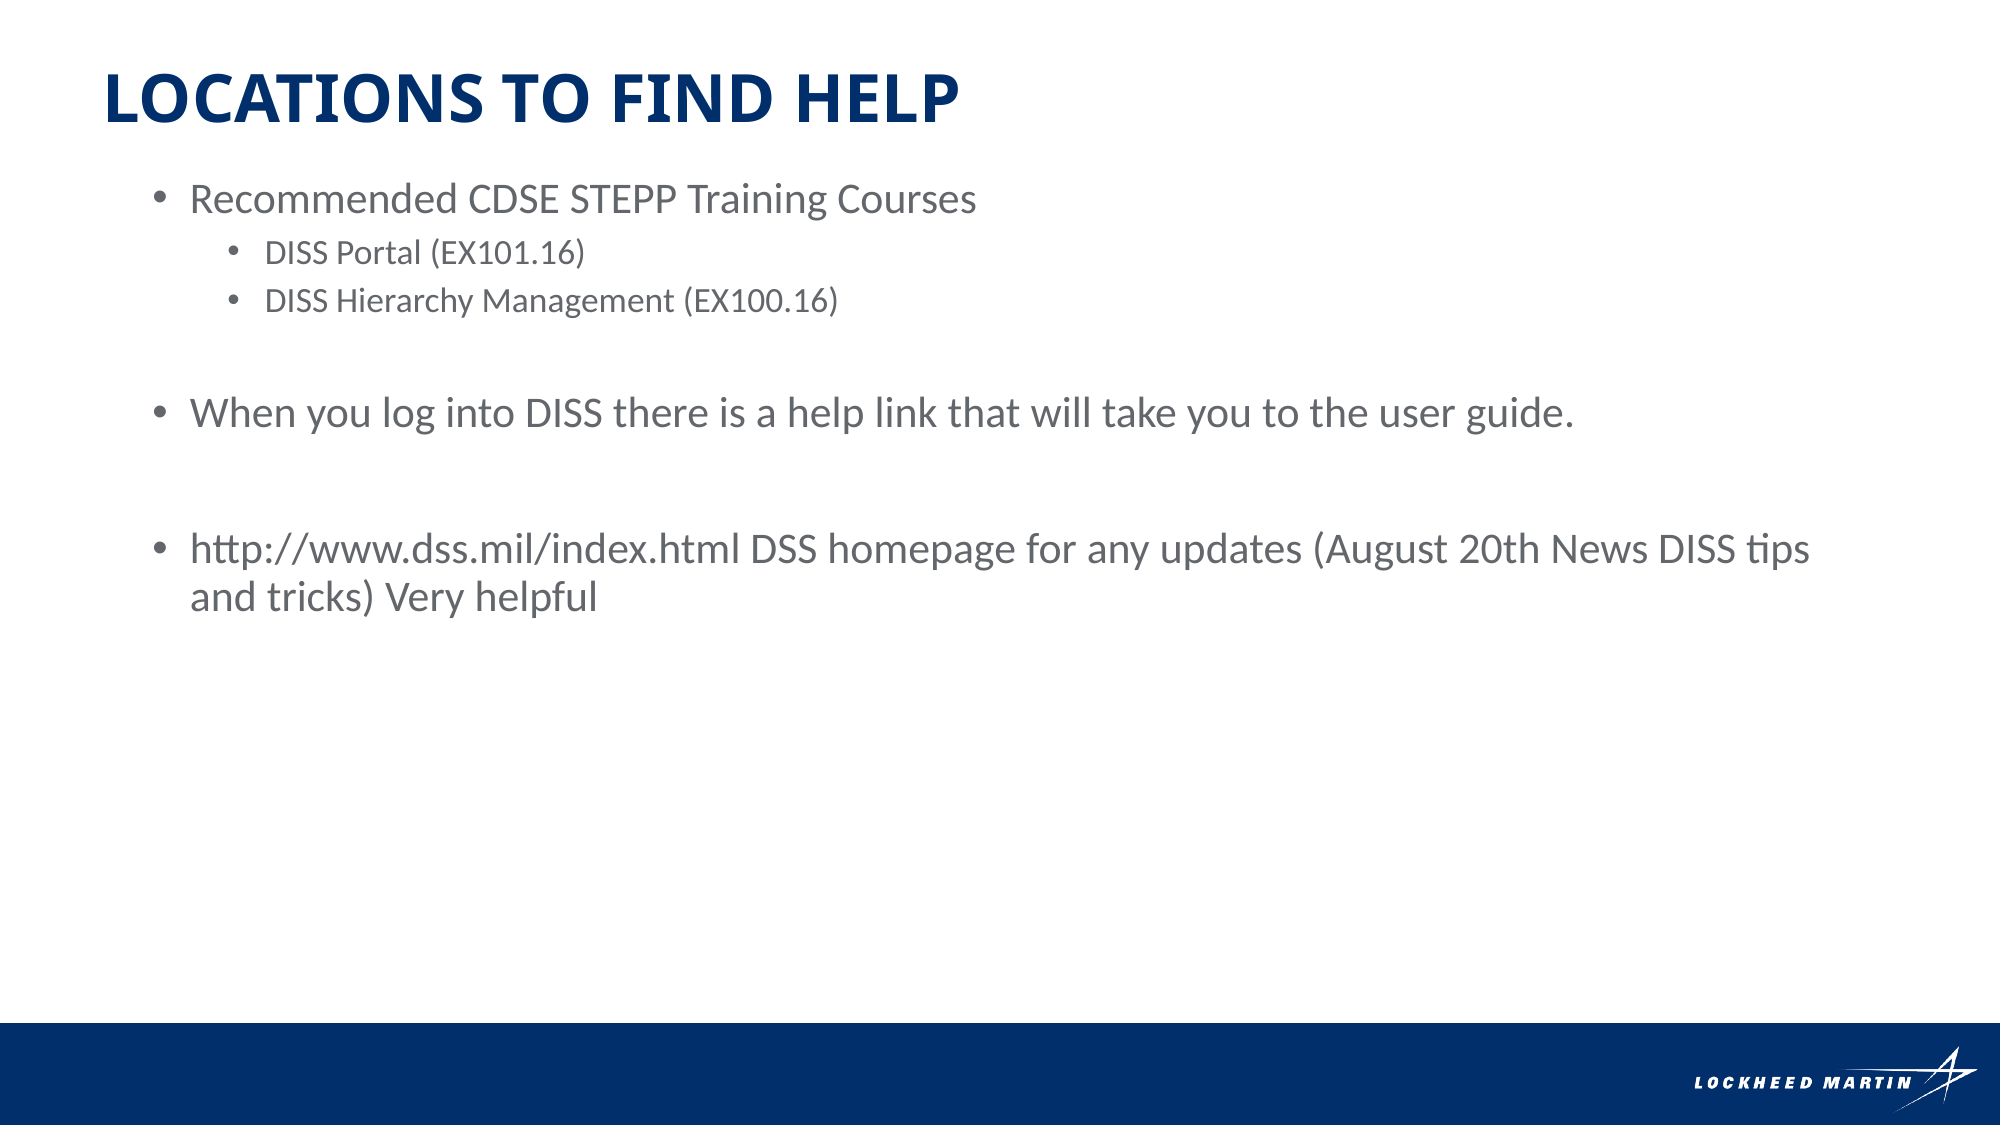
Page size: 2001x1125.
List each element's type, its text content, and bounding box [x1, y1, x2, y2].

list Locations to find help [87, 57, 1900, 150]
text_box Recommended CDSE STEPP Training Courses DISS Portal (EX101.16) DISS Hierarchy Management (EX100.16) When you log into DISS there is a help link that will take you to the user guide. http://www.dss.mil/index.html DSS homepage for any updates (August 20th News DISS tips and tricks) Very helpful [137, 168, 1863, 883]
